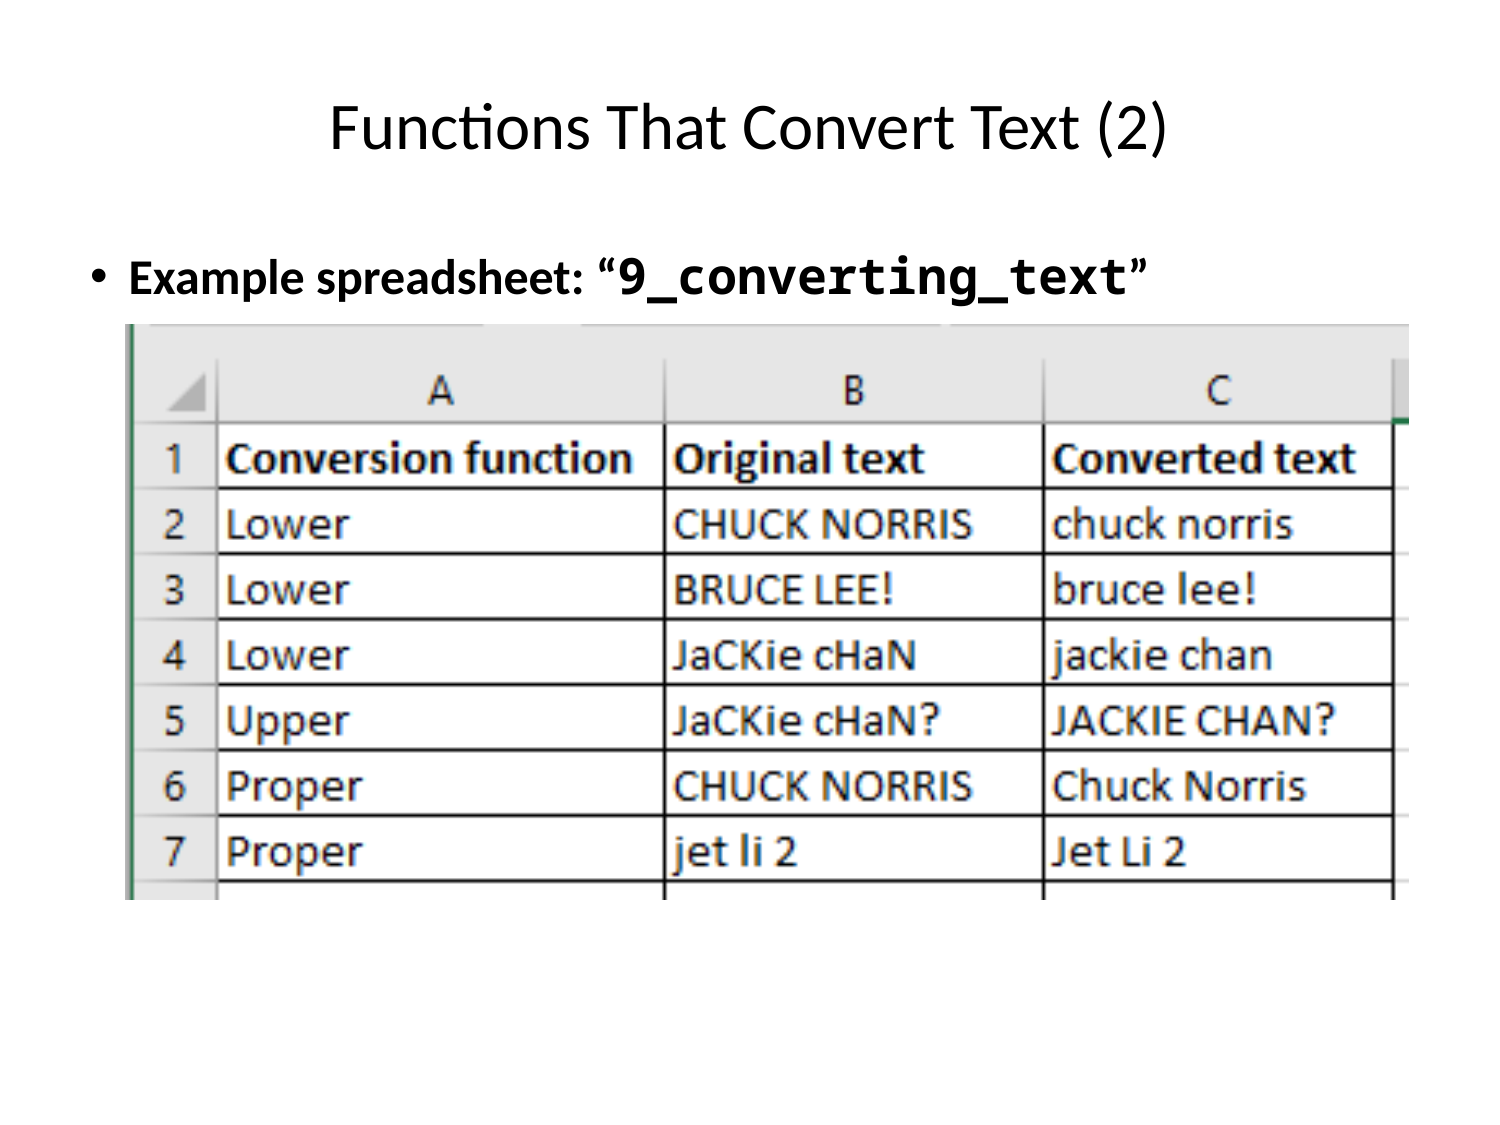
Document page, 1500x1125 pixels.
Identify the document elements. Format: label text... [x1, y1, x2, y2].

title Functions That Convert Text (2) [75, 45, 1425, 200]
list Example spreadsheet: “9_converting_text” [75, 237, 1425, 1063]
picture [124, 324, 1410, 901]
